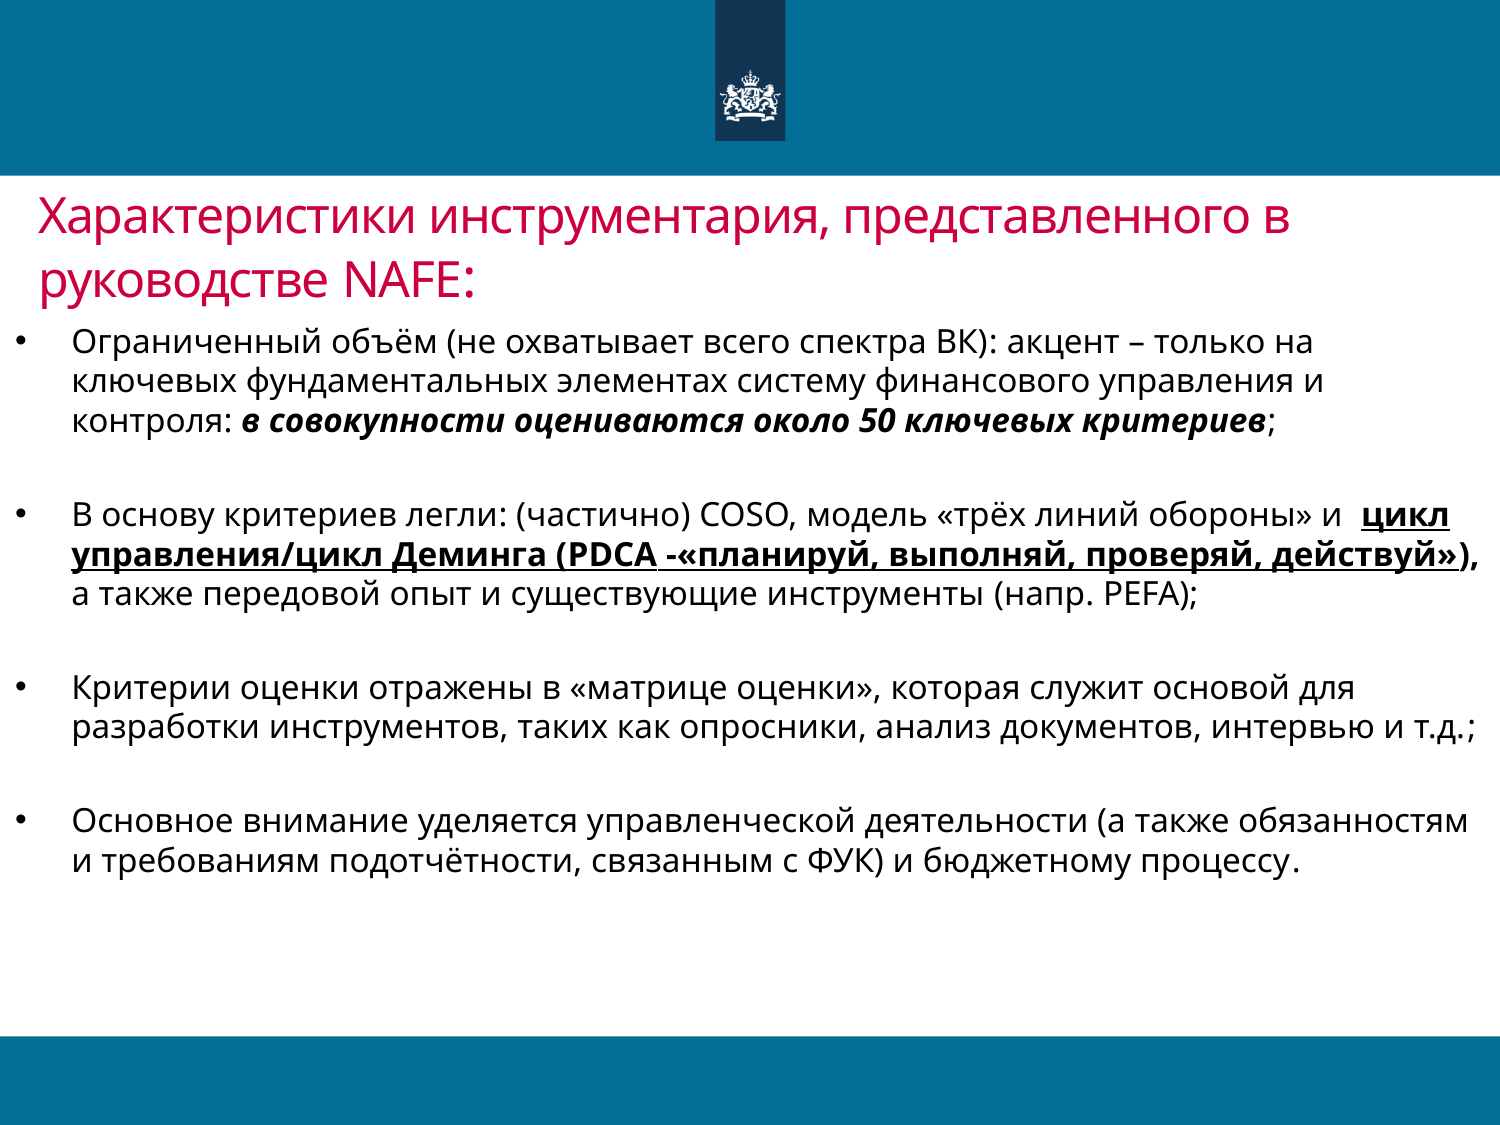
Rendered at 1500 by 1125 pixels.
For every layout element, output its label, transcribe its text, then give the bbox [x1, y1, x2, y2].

title Характеристики инструментария, представленного в руководстве NAFE: [23, 175, 1409, 302]
picture [716, 0, 784, 140]
list Ограниченный объём (не охватывает всего спектра ВК): акцент – только на ключевых фундаментальных элементах систему финансового управления и контроля: в совокупности оцениваются около 50 ключевых критериев; В основу критериев легли: (частично) COSO, модель «трёх линий обороны» и цикл управления/цикл Деминга (PDCA -«планируй, выполняй, проверяй, действуй»), а также передовой опыт и существующие инструменты (напр. PEFA); Критерии оценки отражены в «матрице оценки», которая служит основой для разработки инструментов, таких как опросники, анализ документов, интервью и т.д.; Основное внимание уделяется управленческой деятельности (а также обязанностям и требованиям подотчётности, связанным с ФУК) и бюджетному процессу. [0, 311, 1500, 1006]
